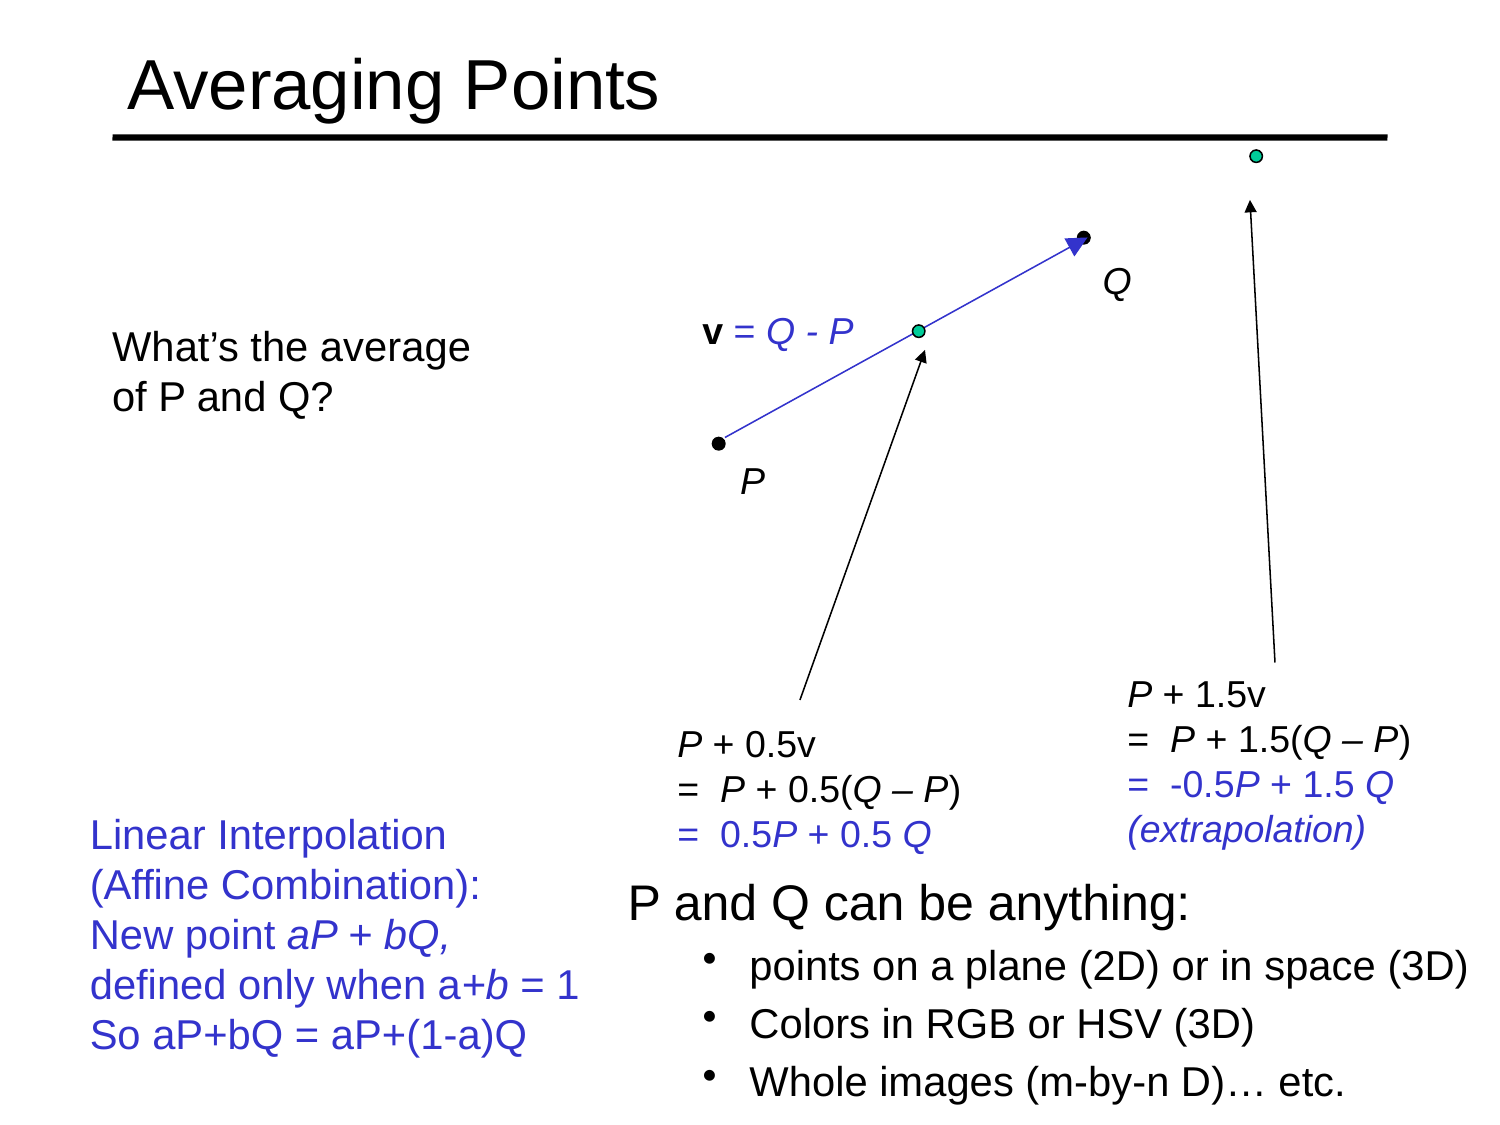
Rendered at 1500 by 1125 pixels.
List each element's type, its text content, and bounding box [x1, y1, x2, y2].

text_box P + 1.5v = P + 1.5(Q – P) = -0.5P + 1.5 Q (extrapolation) [1112, 662, 1463, 858]
text_box v = Q - P [687, 299, 869, 360]
text_box Linear Interpolation (Affine Combination): New point aP + bQ, defined only when a+b = 1 So aP+bQ = aP+(1-a)Q [74, 800, 600, 1065]
text_box [925, 237, 1088, 328]
text_box Q [1087, 249, 1147, 310]
text_box P [725, 449, 780, 510]
text_box [1244, 199, 1276, 662]
title Averaging Points [112, 12, 1388, 150]
text_box [1249, 150, 1263, 163]
text_box What’s the average of P and Q? [97, 311, 487, 427]
text_box [912, 324, 925, 338]
list P and Q can be anything: points on a plane (2D) or in space (3D) Colors in RGB or HSV (3D) Whole images (m-by-n D)… etc. [612, 862, 1500, 1125]
text_box P + 0.5v = P + 0.5(Q – P) = 0.5P + 0.5 Q [662, 712, 976, 862]
text_box [1077, 231, 1091, 244]
text_box [712, 437, 725, 450]
text_box [799, 349, 927, 701]
